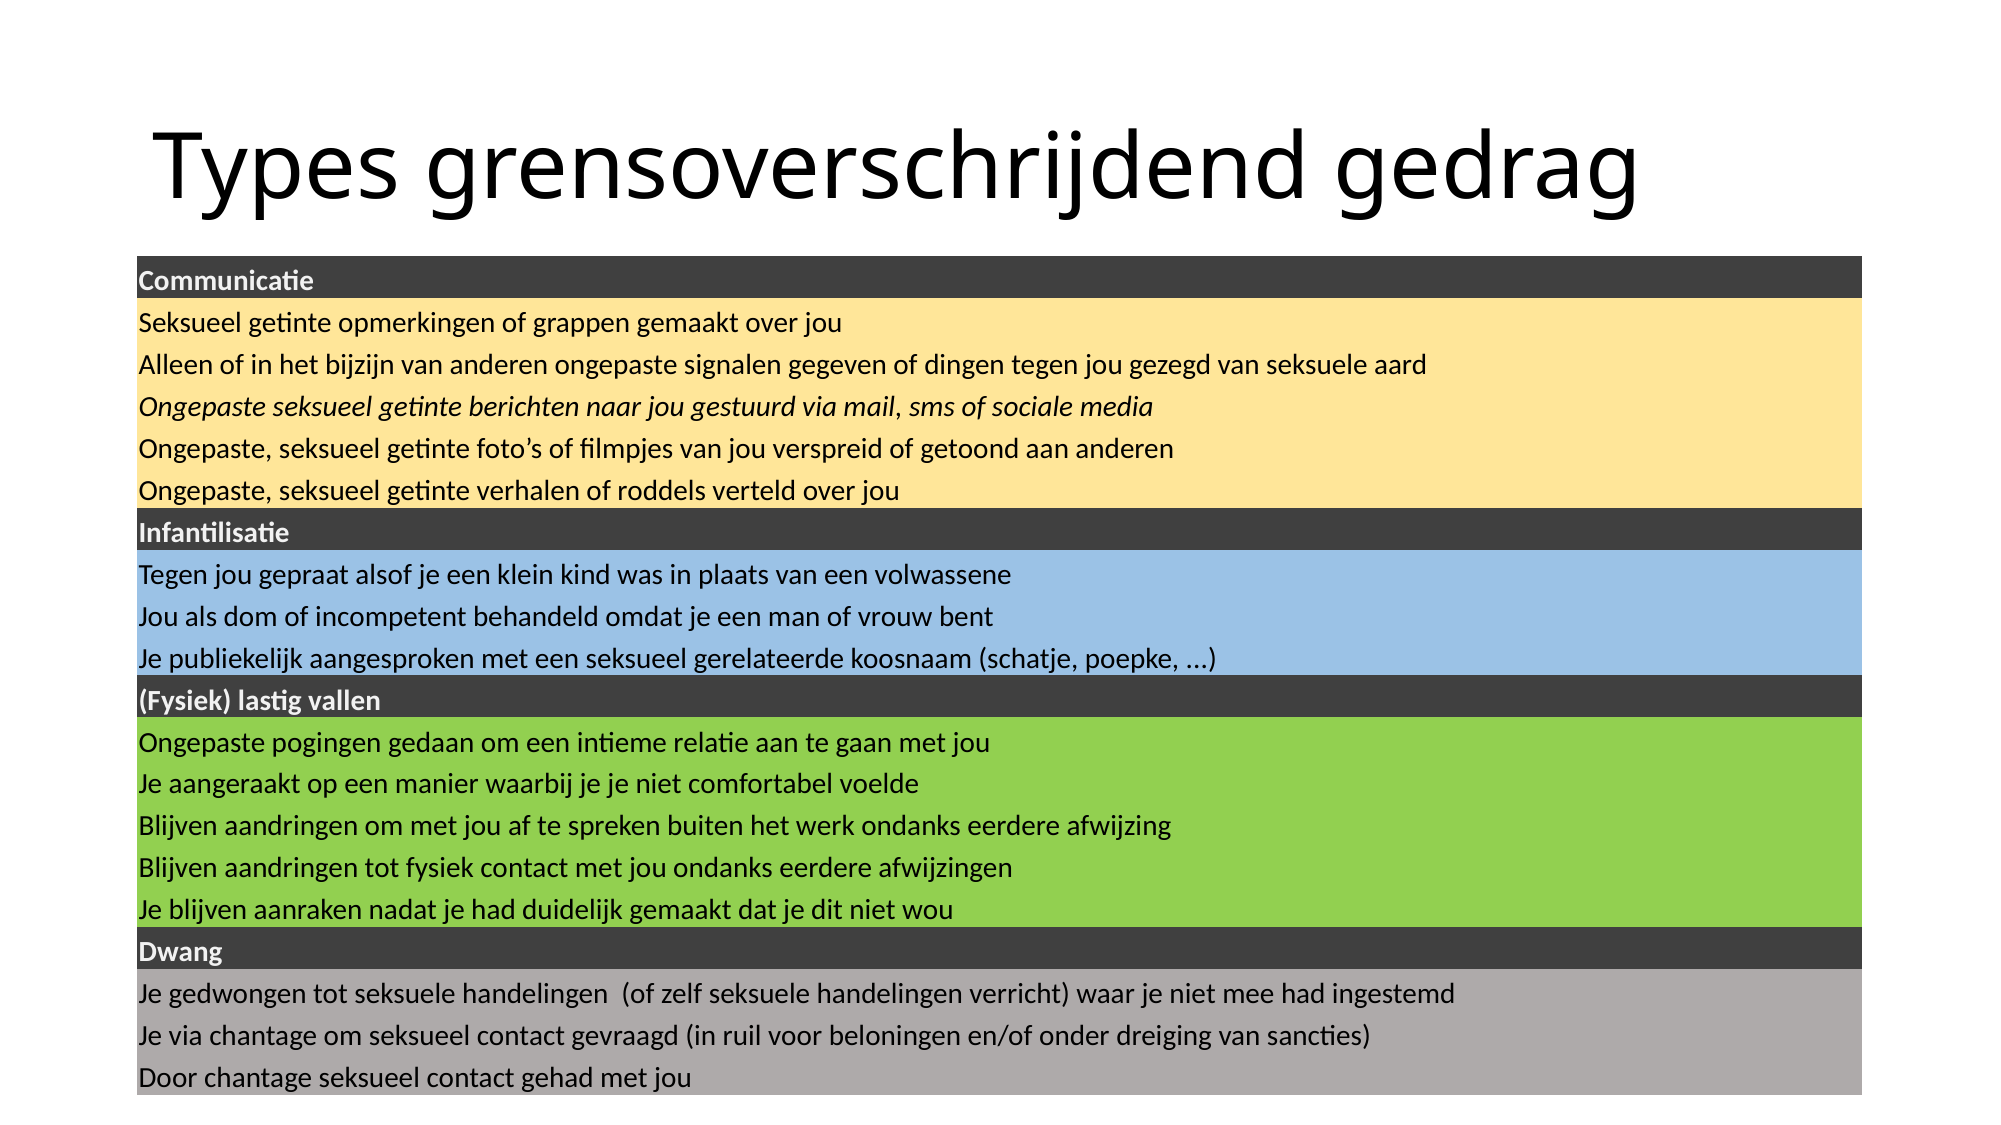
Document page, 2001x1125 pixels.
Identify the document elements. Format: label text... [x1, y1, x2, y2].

table_cell Tegen jou gepraat alsof je een klein kind was in plaats van een volwassene [137, 550, 1862, 592]
table_cell Dwang [137, 927, 1862, 969]
table_cell Je aangeraakt op een manier waarbij je je niet comfortabel voelde [137, 759, 1862, 801]
title Types grensoverschrijdend gedrag [137, 59, 1863, 278]
table_cell Je gedwongen tot seksuele handelingen (of zelf seksuele handelingen verricht) waar je niet mee had ingestemd [137, 969, 1862, 1011]
table_cell Ongepaste seksueel getinte berichten naar jou gestuurd via mail, sms of sociale media [137, 382, 1862, 424]
table_cell Blijven aandringen tot fysiek contact met jou ondanks eerdere afwijzingen [137, 843, 1862, 885]
table_cell Jou als dom of incompetent behandeld omdat je een man of vrouw bent [137, 592, 1862, 633]
table_header Communicatie [137, 256, 1862, 298]
table_cell Alleen of in het bijzijn van anderen ongepaste signalen gegeven of dingen tegen jou gezegd van seksuele aard [137, 340, 1862, 382]
table_cell Ongepaste, seksueel getinte verhalen of roddels verteld over jou [137, 466, 1862, 508]
table_cell Je blijven aanraken nadat je had duidelijk gemaakt dat je dit niet wou [137, 885, 1862, 927]
table_cell Infantilisatie [137, 508, 1862, 550]
table_cell Je via chantage om seksueel contact gevraagd (in ruil voor beloningen en/of onder dreiging van sancties) [137, 1011, 1862, 1053]
table_cell Seksueel getinte opmerkingen of grappen gemaakt over jou [137, 298, 1862, 340]
table_cell Door chantage seksueel contact gehad met jou [137, 1053, 1862, 1095]
table_cell Blijven aandringen om met jou af te spreken buiten het werk ondanks eerdere afwijzing [137, 801, 1862, 843]
table_cell Je publiekelijk aangesproken met een seksueel gerelateerde koosnaam (schatje, poepke, ...) [137, 633, 1862, 675]
table_cell Ongepaste, seksueel getinte foto’s of filmpjes van jou verspreid of getoond aan anderen [137, 424, 1862, 466]
table_cell Ongepaste pogingen gedaan om een intieme relatie aan te gaan met jou [137, 717, 1862, 759]
table_cell (Fysiek) lastig vallen [137, 675, 1862, 717]
